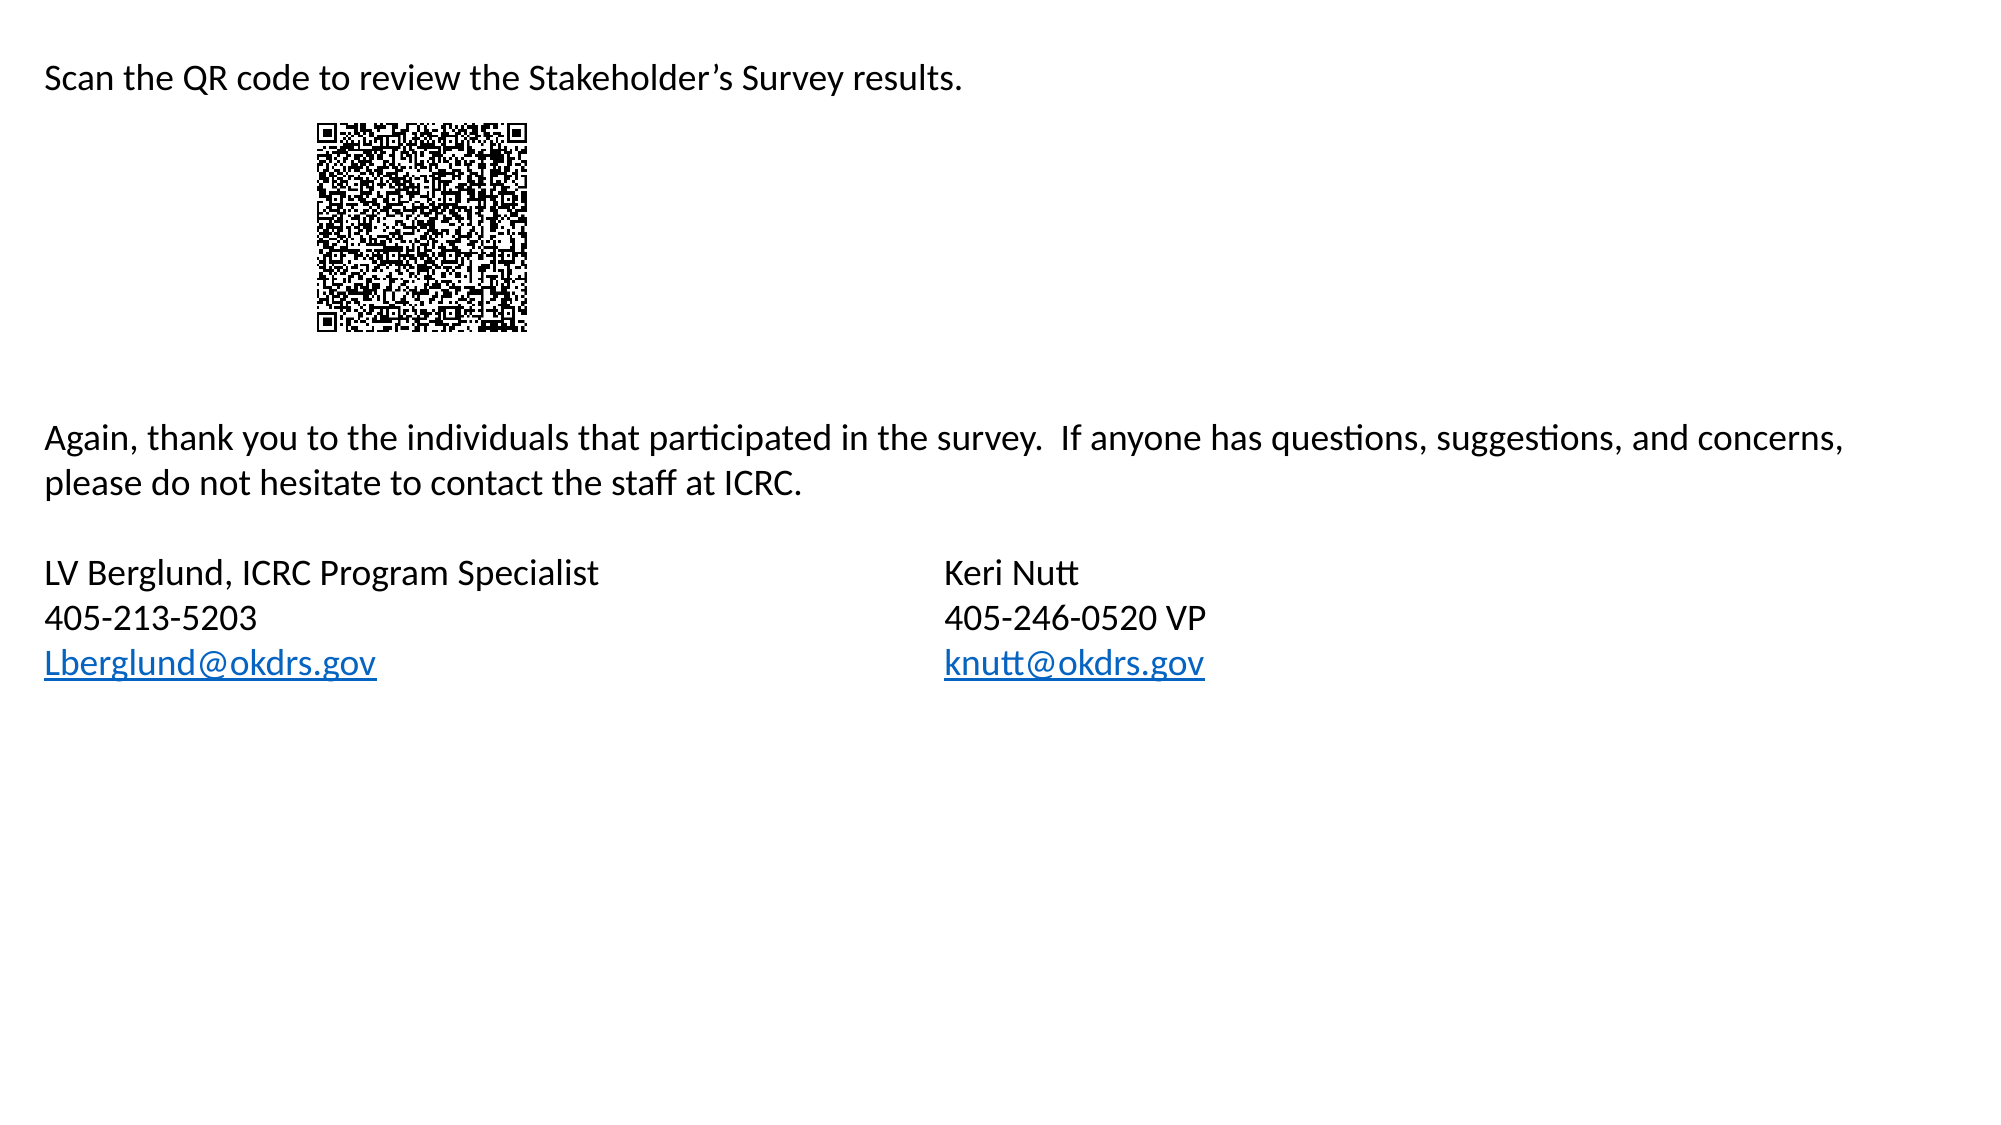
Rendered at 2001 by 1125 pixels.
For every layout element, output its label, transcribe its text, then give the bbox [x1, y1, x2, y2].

picture [305, 111, 538, 343]
text_box Scan the QR code to review the Stakeholder’s Survey results. Again, thank you to the individuals that participated in the survey. If anyone has questions, suggestions, and concerns, please do not hesitate to contact the staff at ICRC. LV Berglund, ICRC Program Specialist Keri Nutt 405-213-5203 405-246-0520 VP Lberglund@okdrs.gov knutt@okdrs.gov [29, 45, 1866, 781]
